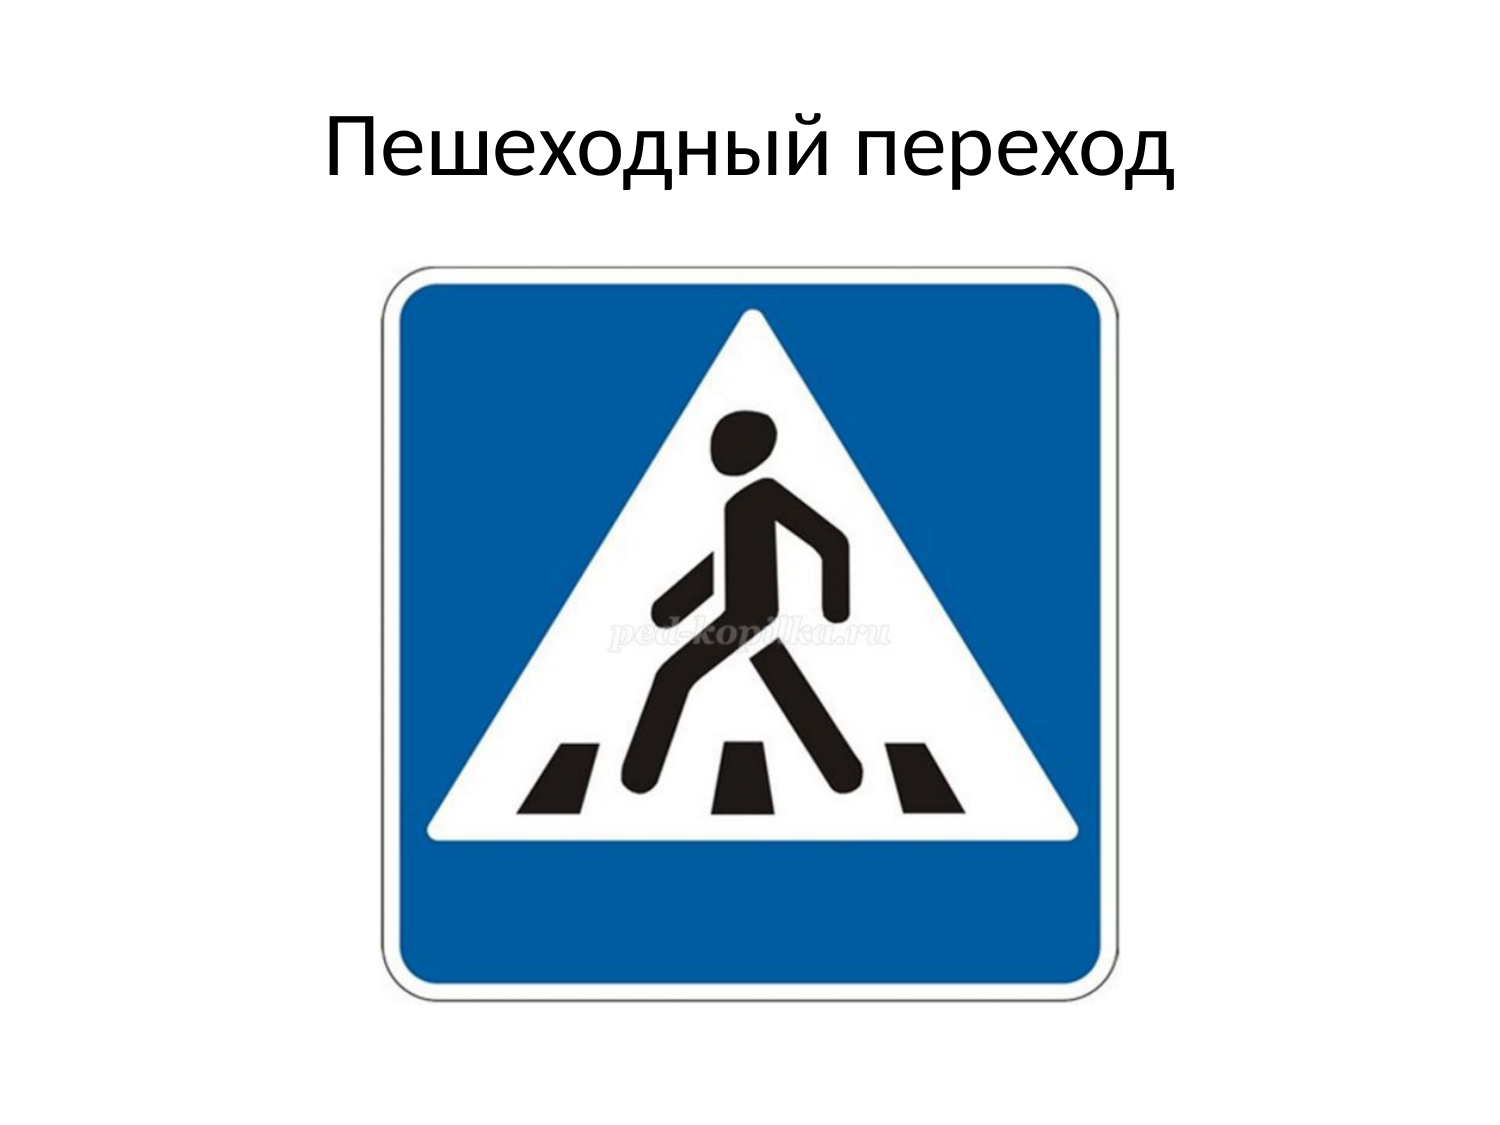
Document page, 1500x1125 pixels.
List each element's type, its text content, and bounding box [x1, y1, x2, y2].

title Пешеходный переход [75, 45, 1425, 233]
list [378, 262, 1122, 1006]
